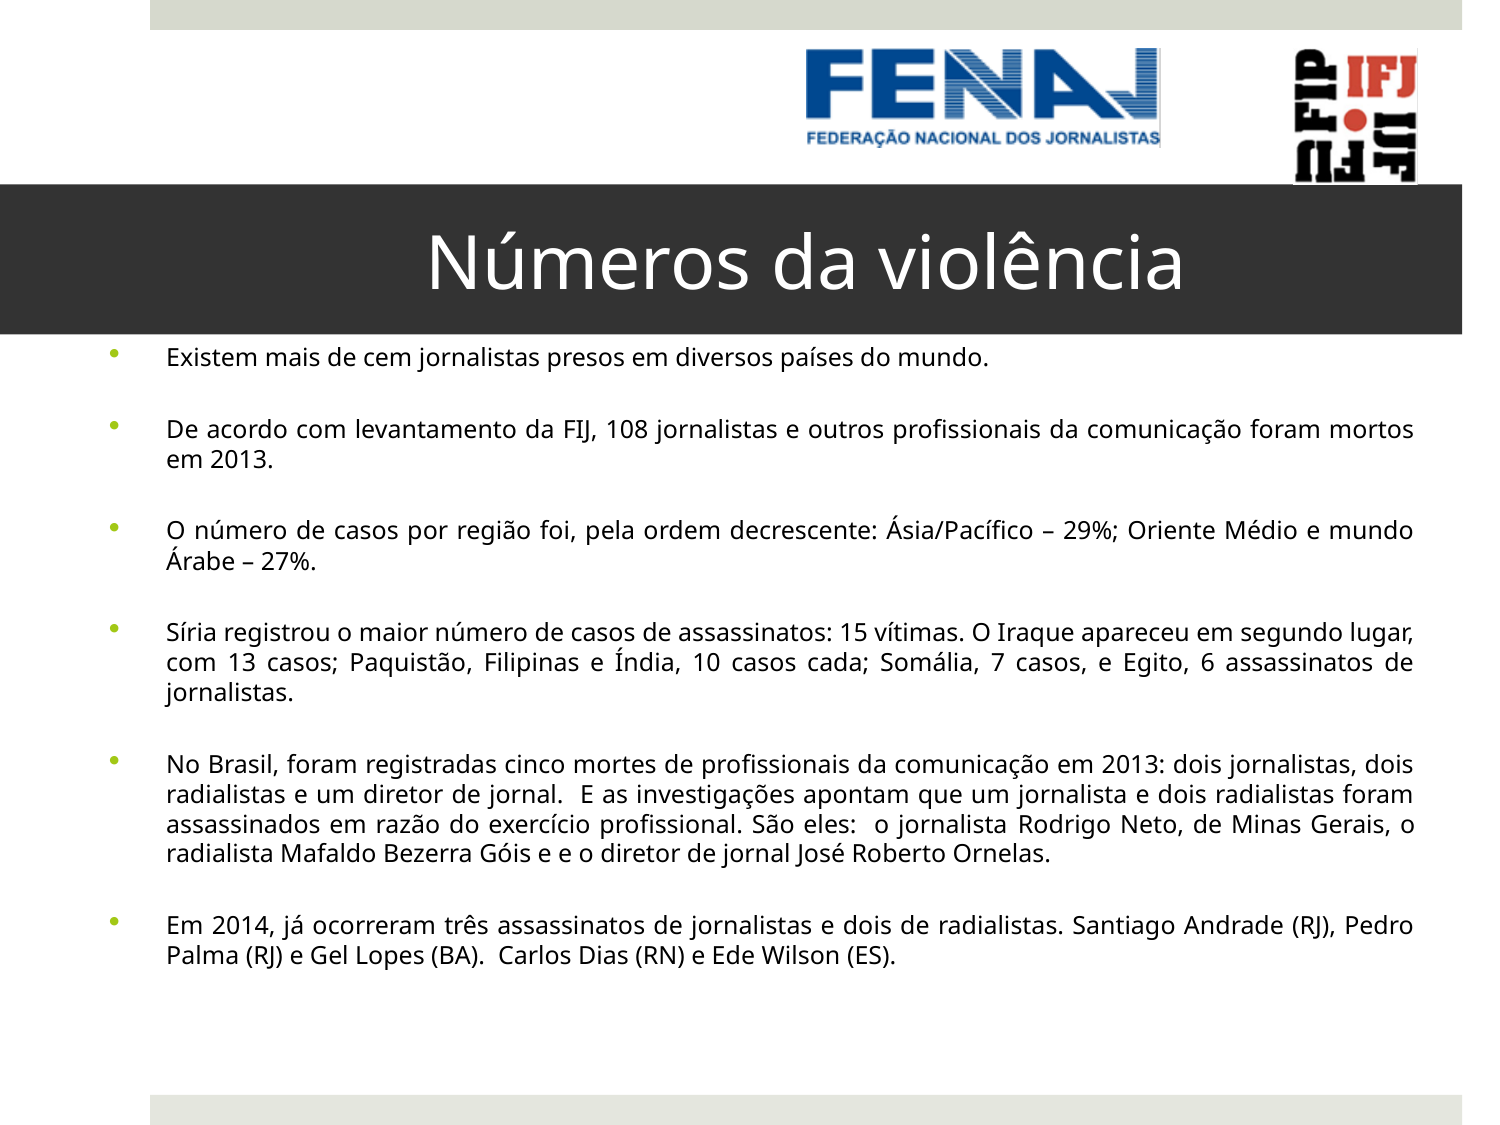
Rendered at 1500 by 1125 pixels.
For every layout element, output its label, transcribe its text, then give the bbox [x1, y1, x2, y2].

picture [806, 47, 1163, 148]
title Números da violência [0, 184, 1463, 335]
picture [1293, 47, 1419, 185]
list Existem mais de cem jornalistas presos em diversos países do mundo. De acordo com levantamento da FIJ, 108 jornalistas e outros profissionais da comunicação foram mortos em 2013. O número de casos por região foi, pela ordem decrescente: Ásia/Pacífico – 29%; Oriente Médio e mundo Árabe – 27%. Síria registrou o maior número de casos de assassinatos: 15 vítimas. O Iraque apareceu em segundo lugar, com 13 casos; Paquistão, Filipinas e Índia, 10 casos cada; Somália, 7 casos, e Egito, 6 assassinatos de jornalistas. No Brasil, foram registradas cinco mortes de profissionais da comunicação em 2013: dois jornalistas, dois radialistas e um diretor de jornal. E as investigações apontam que um jornalista e dois radialistas foram assassinados em razão do exercício profissional. São eles: o jornalista Rodrigo Neto, de Minas Gerais, o radialista Mafaldo Bezerra Góis e e o diretor de jornal José Roberto Ornelas. Em 2014, já ocorreram três assassinatos de jornalistas e dois de radialistas. Santiago Andrade (RJ), Pedro Palma (RJ) e Gel Lopes (BA). Carlos Dias (RN) e Ede Wilson (ES). [94, 334, 1432, 1125]
